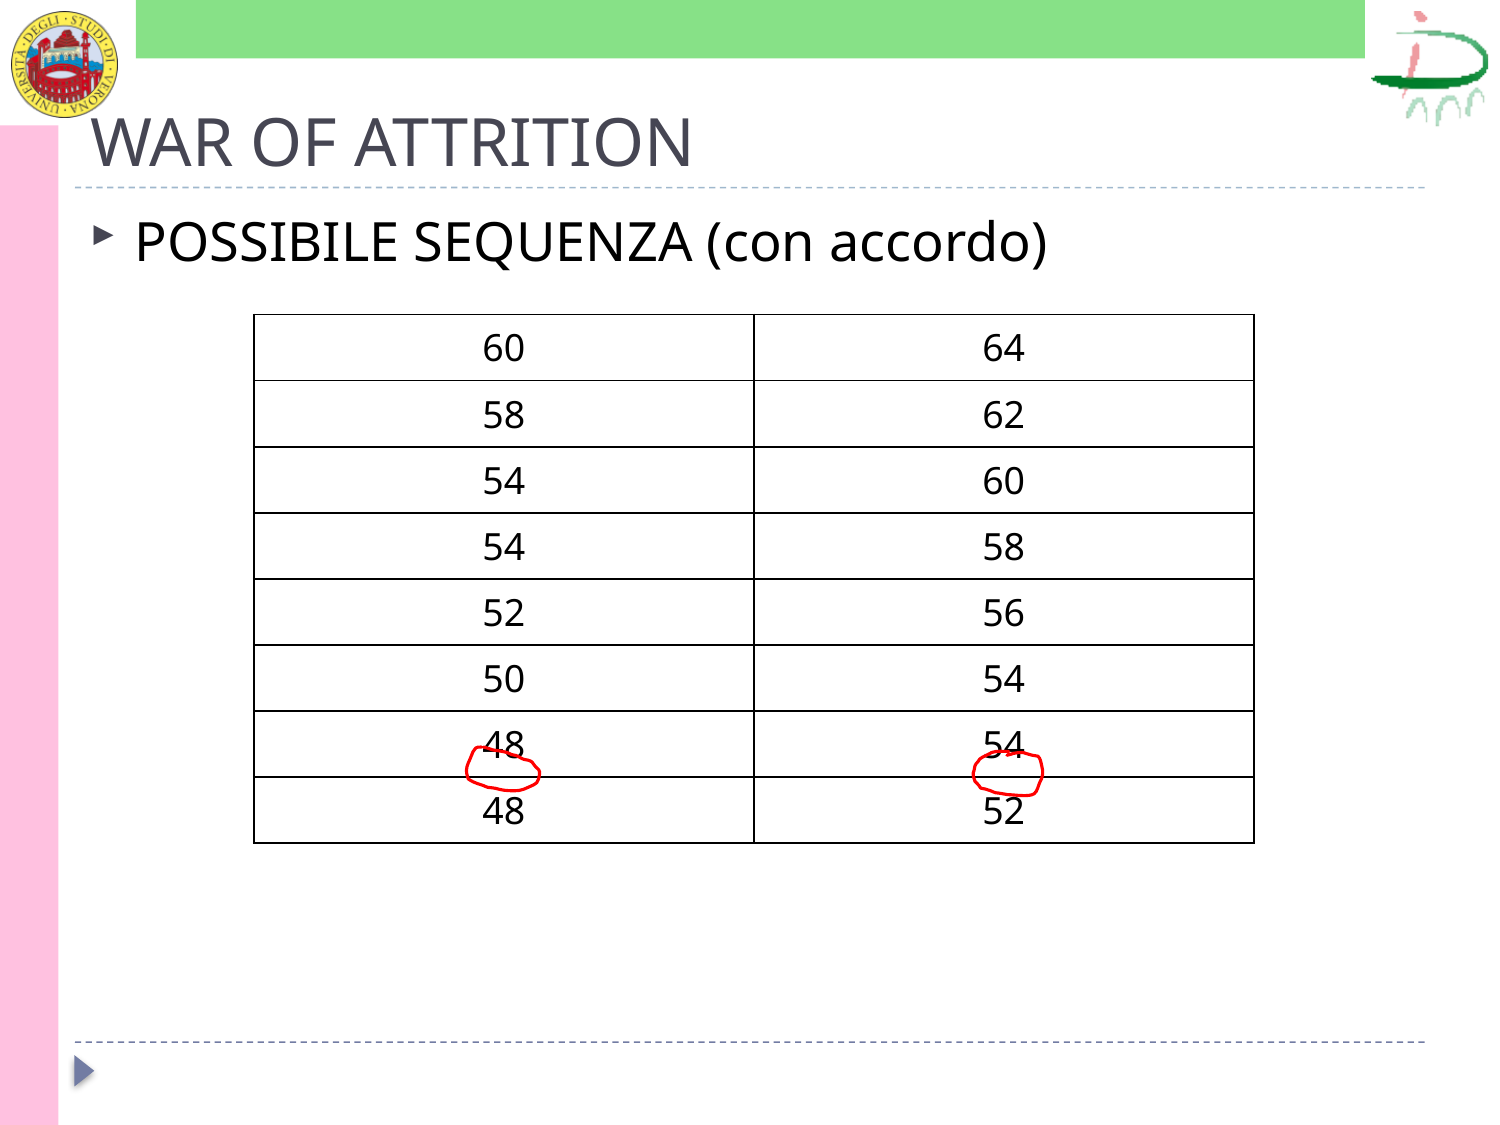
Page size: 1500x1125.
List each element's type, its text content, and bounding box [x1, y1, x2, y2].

table_header 60 [255, 315, 753, 380]
table_cell 60 [755, 448, 1253, 512]
list POSSIBILE SEQUENZA (con accordo) [74, 199, 1426, 1011]
text_box [973, 751, 1043, 796]
table_cell 54 [755, 646, 1253, 710]
text_box [466, 747, 540, 791]
table_cell 58 [255, 381, 753, 446]
table_cell 48 [255, 712, 753, 776]
table_cell 54 [755, 712, 1253, 776]
table_cell 48 [255, 778, 753, 842]
picture [1371, 11, 1489, 129]
table_cell 62 [755, 381, 1253, 446]
table_cell 54 [255, 514, 753, 578]
table_cell 58 [755, 514, 1253, 578]
table_cell 52 [755, 778, 1253, 842]
table_header 64 [755, 315, 1253, 380]
table_cell 54 [255, 448, 753, 512]
table_cell 52 [255, 580, 753, 644]
table_cell 56 [755, 580, 1253, 644]
title WAR OF ATTRITION [74, 81, 1426, 188]
picture [11, 11, 118, 118]
table_cell 50 [255, 646, 753, 710]
